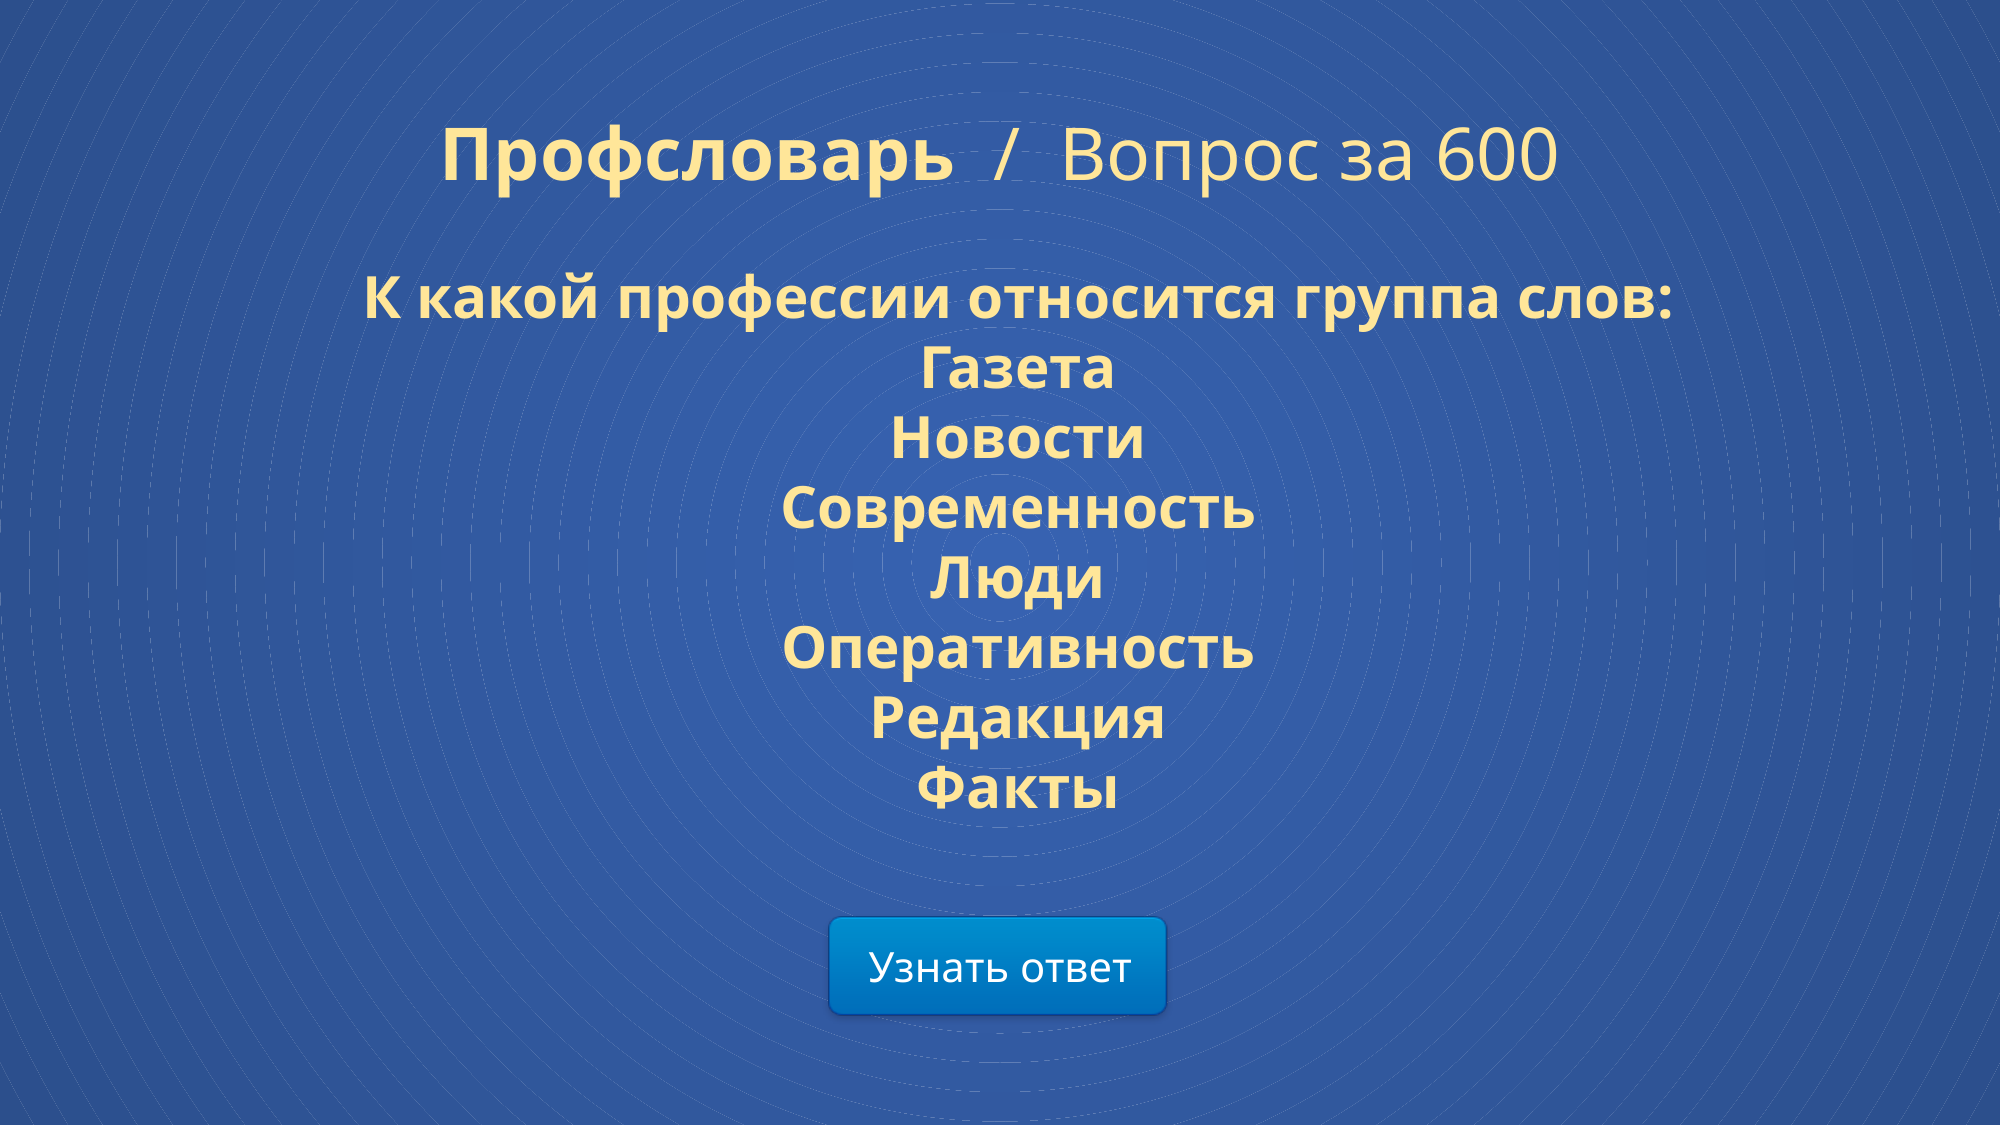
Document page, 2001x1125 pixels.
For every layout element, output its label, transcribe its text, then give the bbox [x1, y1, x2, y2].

text_box Профсловарь / Вопрос за 600 [403, 99, 1598, 203]
text_box К какой профессии относится группа слов: Газета Новости Современность Люди Оперативность Редакция Факты [249, 252, 1787, 828]
picture [793, 902, 1180, 1035]
